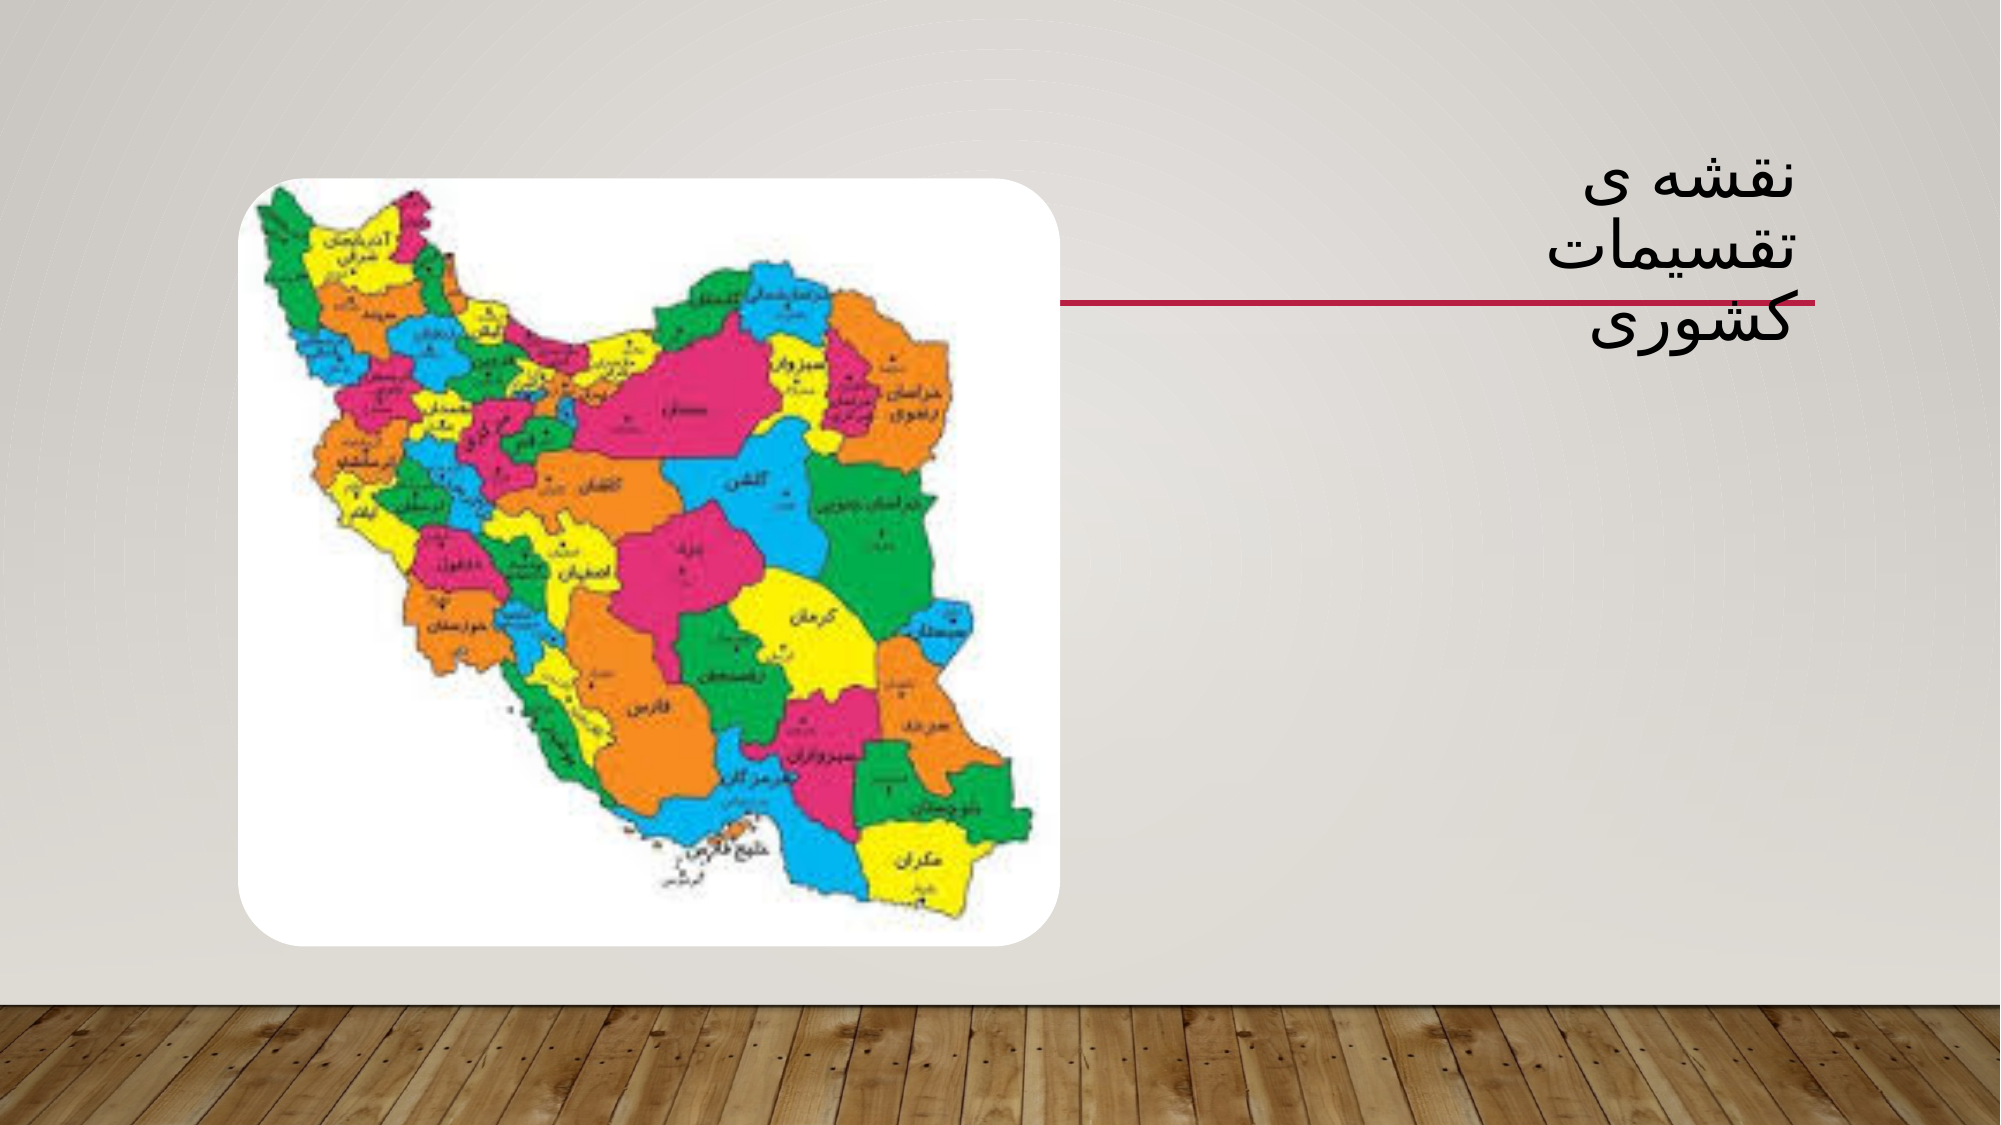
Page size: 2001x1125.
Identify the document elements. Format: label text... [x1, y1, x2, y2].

picture [0, 1005, 2000, 1125]
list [237, 178, 1061, 947]
title نقشه ی تقسیمات کشوری [1302, 131, 1814, 623]
